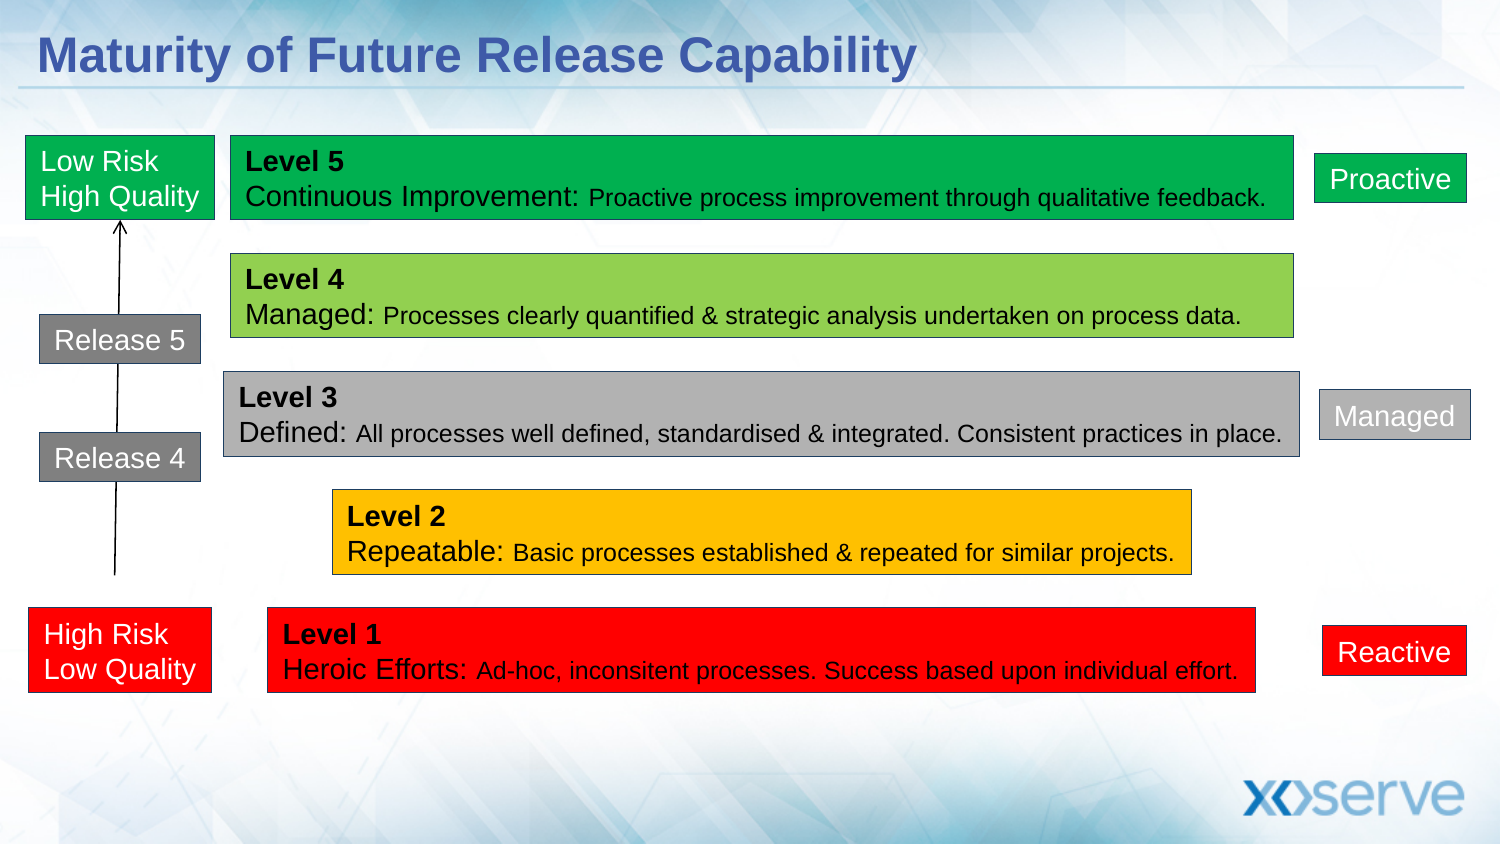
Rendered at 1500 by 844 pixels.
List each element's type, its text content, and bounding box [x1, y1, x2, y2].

text_box Release 5 [39, 314, 109, 364]
picture [0, 0, 1500, 844]
text_box Level 1 Heroic Efforts: Ad-hoc, inconsitent processes. Success based upon individual effort. [267, 607, 1256, 693]
text_box Release 5 [125, 314, 201, 364]
text_box Proactive [1314, 153, 1467, 203]
text_box Level 5 Continuous Improvement: Proactive process improvement through qualitative feedback. [230, 135, 1294, 220]
title Maturity of Future Release Capability [36, 0, 1463, 112]
text_box Release 4 [125, 432, 201, 482]
text_box Release 4 [39, 432, 109, 482]
text_box Level 4 Managed: Processes clearly quantified & strategic analysis undertaken on process data. [230, 253, 1294, 338]
text_box Level 2 Repeatable: Basic processes established & repeated for similar projects. [332, 489, 1192, 575]
text_box Level 3 Defined: All processes well defined, standardised & integrated. Consistent practices in place. [223, 371, 1300, 457]
text_box Reactive [1322, 625, 1467, 676]
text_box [114, 220, 121, 576]
text_box Low Risk High Quality [25, 135, 215, 220]
text_box High Risk Low Quality [28, 607, 212, 693]
text_box Managed [1319, 389, 1471, 440]
